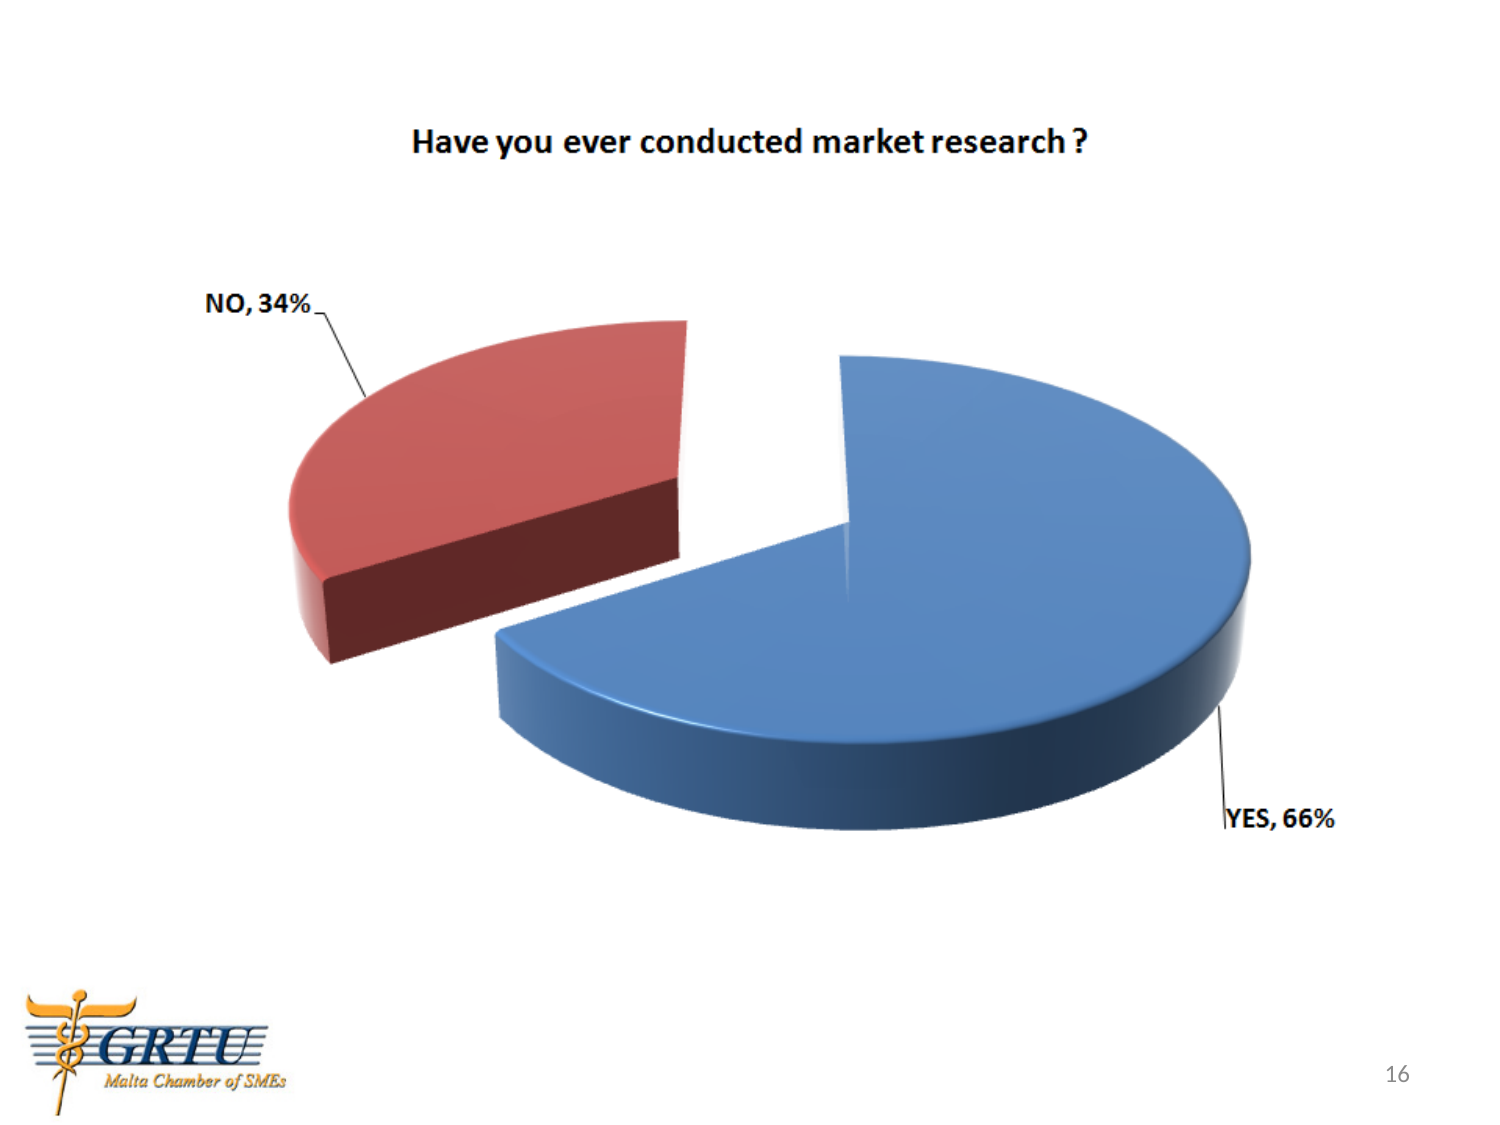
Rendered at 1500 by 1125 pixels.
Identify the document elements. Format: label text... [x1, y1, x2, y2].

picture [0, 100, 1406, 1125]
slide_number 16 [1074, 1042, 1425, 1103]
